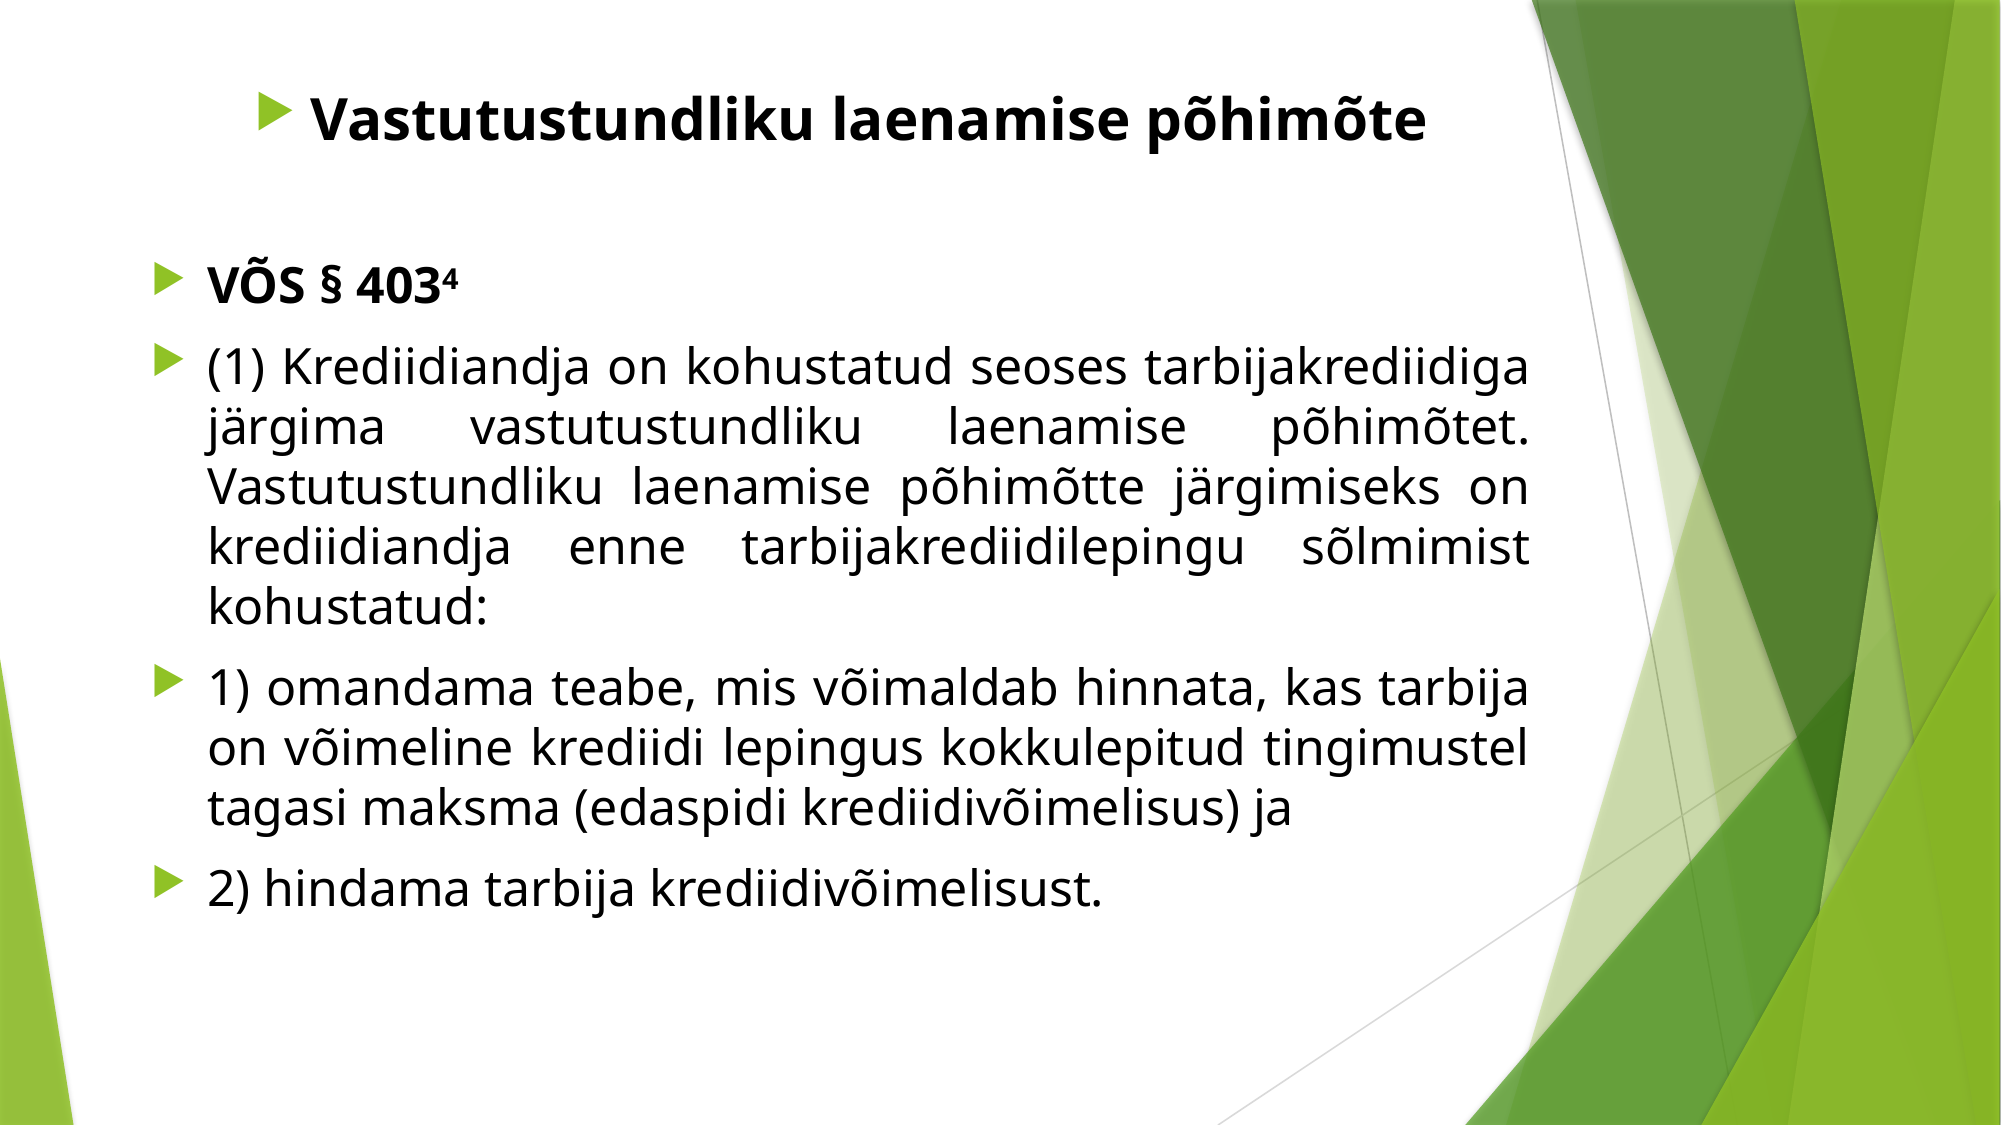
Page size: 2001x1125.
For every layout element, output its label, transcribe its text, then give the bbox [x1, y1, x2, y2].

list Vastutustundliku laenamise põhimõte VÕS § 4034 (1) Krediidiandja on kohustatud seoses tarbijakrediidiga järgima vastutustundliku laenamise põhimõtet. Vastutustundliku laenamise põhimõtte järgimiseks on krediidiandja enne tarbijakrediidilepingu sõlmimist kohustatud: 1) omandama teabe, mis võimaldab hinnata, kas tarbija on võimeline krediidi lepingus kokkulepitud tingimustel tagasi maksma (edaspidi krediidivõimelisus) ja 2) hindama tarbija krediidivõimelisust. [135, 74, 1547, 1023]
